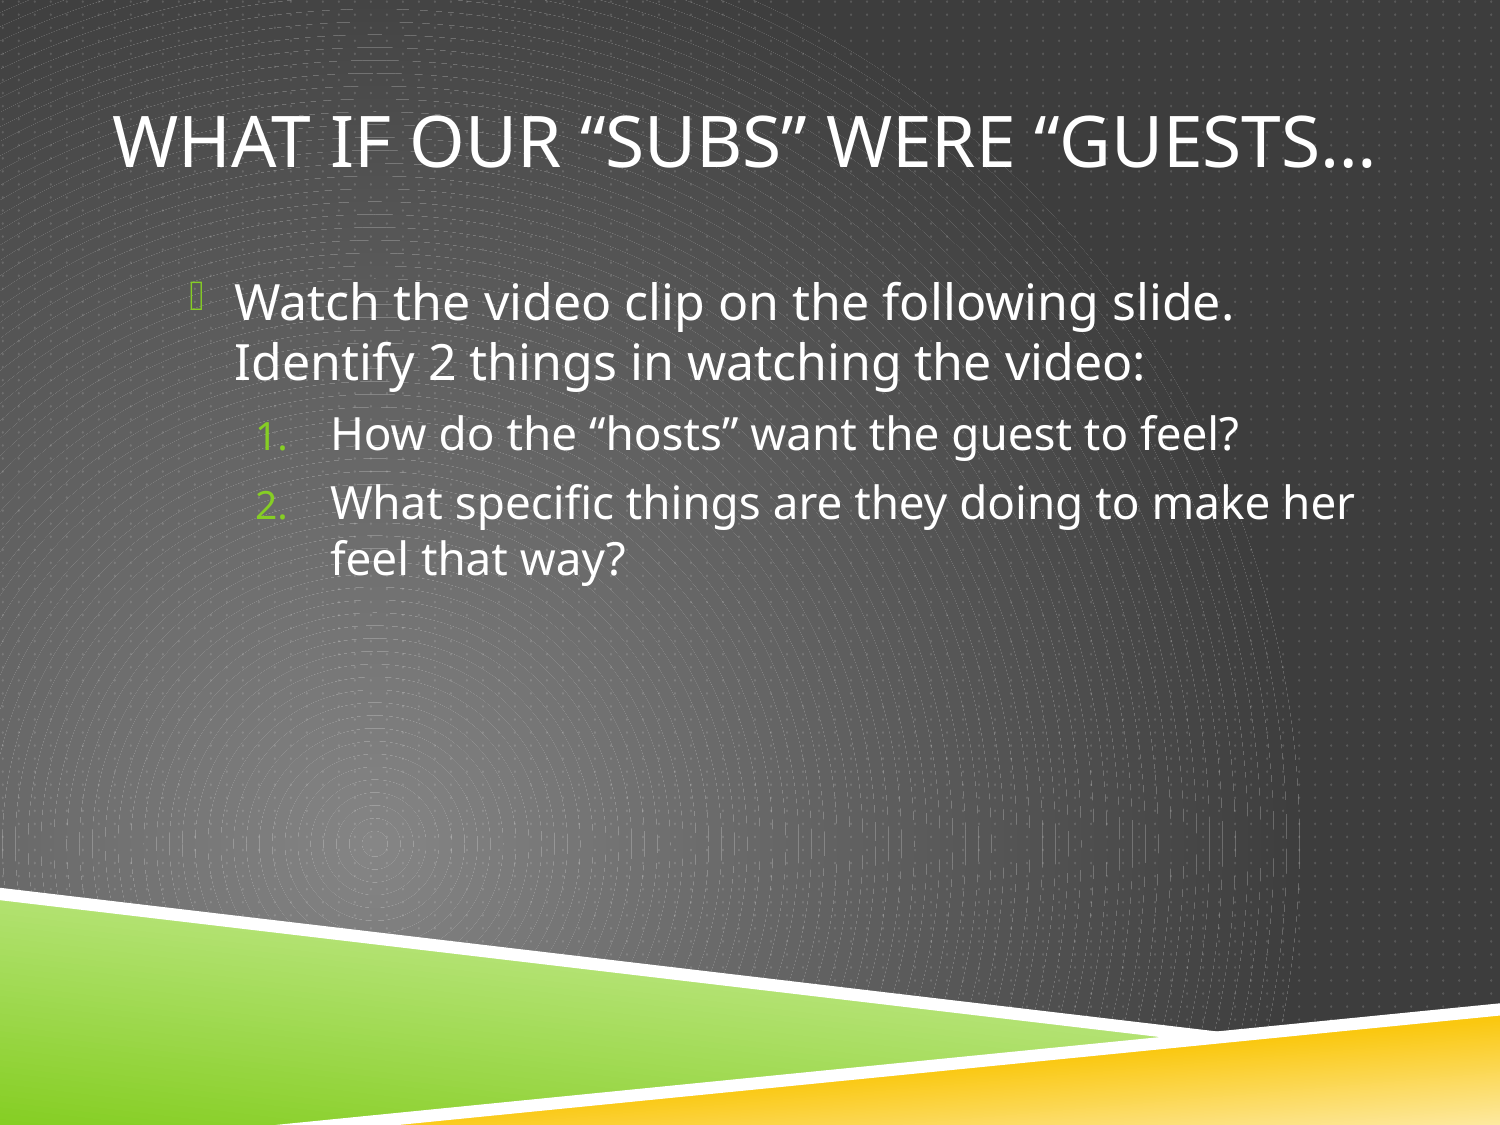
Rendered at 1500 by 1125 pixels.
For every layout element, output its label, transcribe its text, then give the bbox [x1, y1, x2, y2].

title WHAT IF our “subs” were “guests… [112, 45, 1388, 233]
list Watch the video clip on the following slide. Identify 2 things in watching the video: How do the “hosts” want the guest to feel? What specific things are they doing to make her feel that way? [112, 262, 1388, 875]
